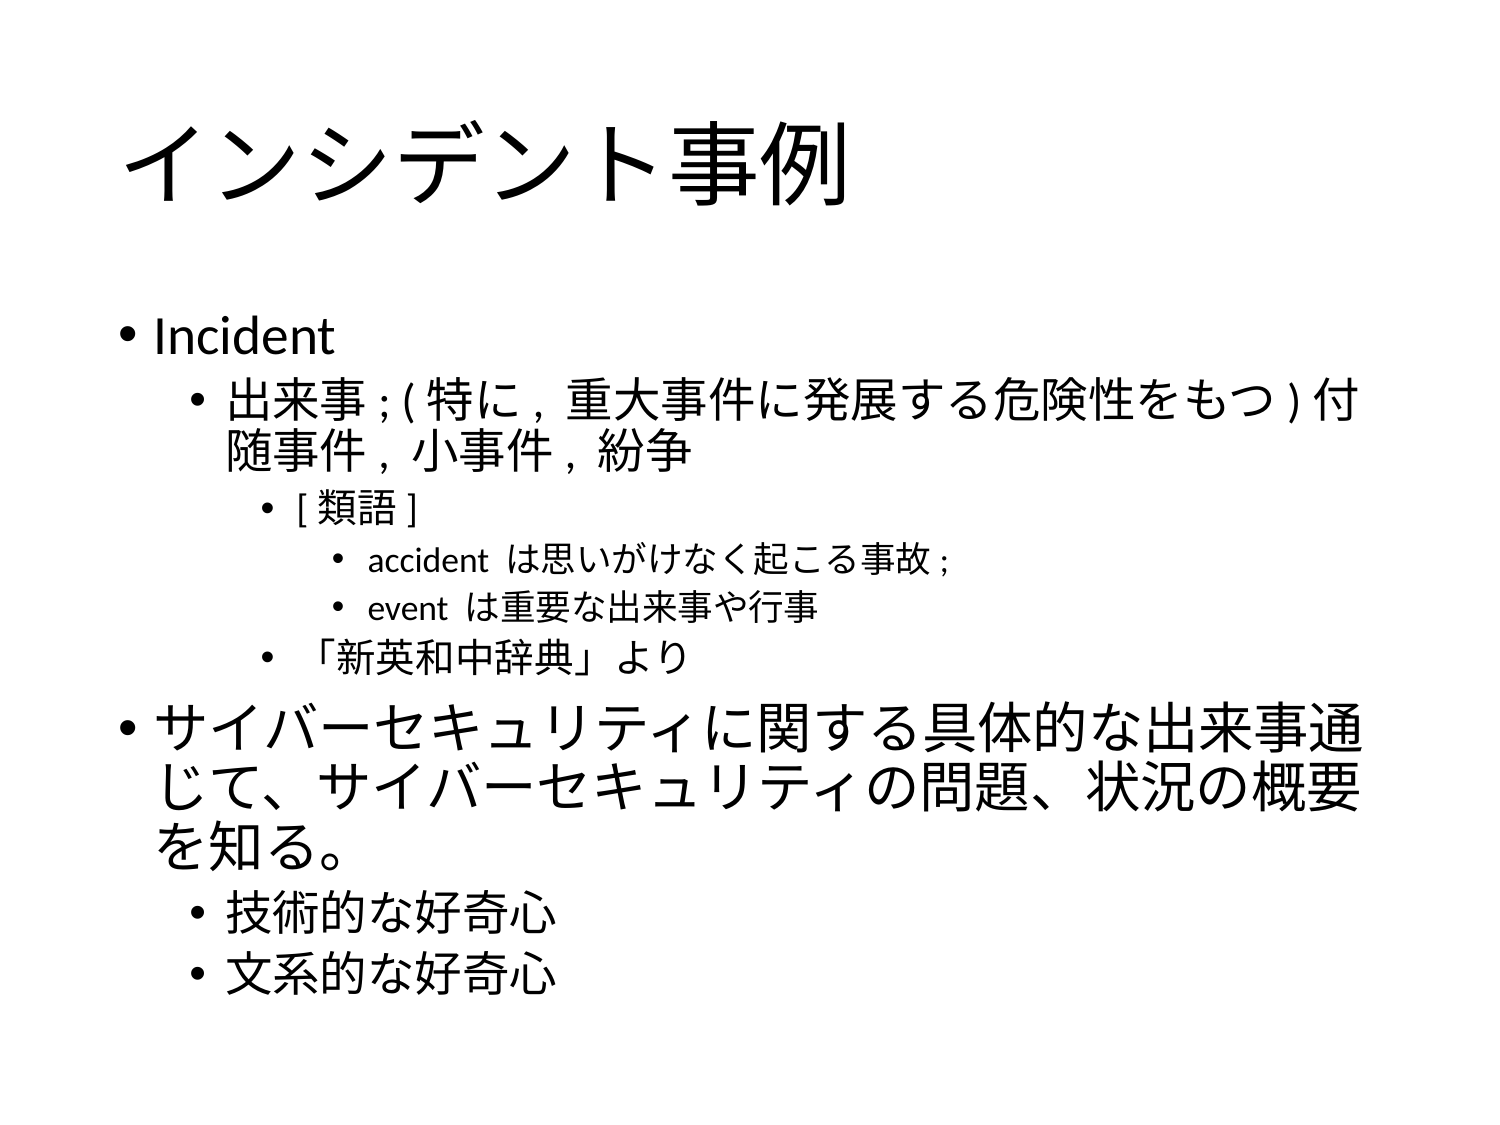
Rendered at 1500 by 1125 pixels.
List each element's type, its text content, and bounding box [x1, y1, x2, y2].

title インシデント事例 [103, 59, 1397, 278]
list Incident 出来事; (特に, 重大事件に発展する危険性をもつ)付随事件, 小事件, 紛争 [類語] accident は思いがけなく起こる事故; event は重要な出来事や行事 「新英和中辞典」より サイバーセキュリティに関する具体的な出来事通じて、サイバーセキュリティの問題、状況の概要を知る。 技術的な好奇心 文系的な好奇心 [103, 299, 1397, 1014]
